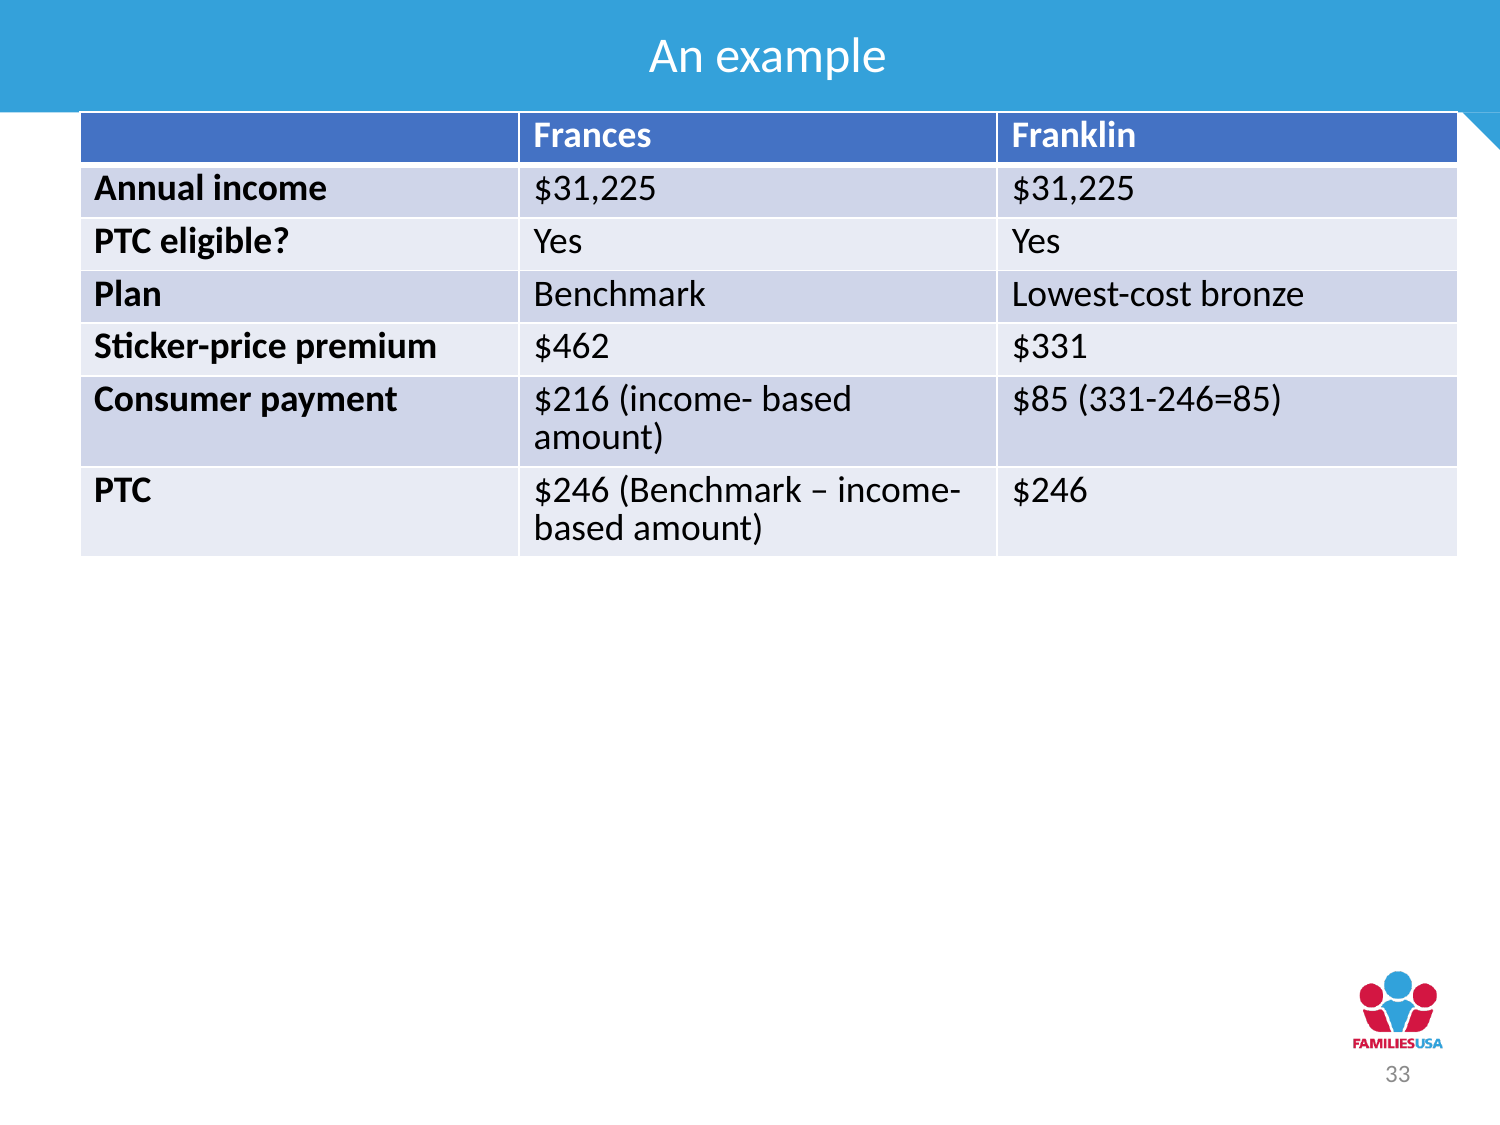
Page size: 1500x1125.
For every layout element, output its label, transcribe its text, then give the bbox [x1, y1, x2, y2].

table_cell Annual income [81, 168, 518, 217]
table_cell $246 [998, 468, 1457, 556]
list An example [79, 0, 1419, 113]
table_header [81, 113, 518, 162]
table_header Franklin [998, 113, 1457, 162]
table_cell $246 (Benchmark – income-based amount) [520, 468, 996, 556]
table_header Frances [520, 113, 996, 162]
table_cell PTC [81, 468, 518, 556]
table_cell $31,225 [520, 168, 996, 217]
table_cell $85 (331-246=85) [998, 377, 1457, 466]
table_cell Consumer payment [81, 377, 518, 466]
table_cell $462 [520, 324, 996, 375]
slide_number 33 [1355, 1042, 1441, 1103]
table_cell PTC eligible? [81, 219, 518, 270]
table_cell Yes [520, 219, 996, 270]
table_cell $31,225 [998, 168, 1457, 217]
table_cell $216 (income- based amount) [520, 377, 996, 466]
table_cell Sticker-price premium [81, 324, 518, 375]
picture [1340, 960, 1454, 1058]
table_cell Plan [81, 271, 518, 322]
table_cell $331 [998, 324, 1457, 375]
table_cell Lowest-cost bronze [998, 271, 1457, 322]
table_cell Benchmark [520, 271, 996, 322]
table_cell Yes [998, 219, 1457, 270]
